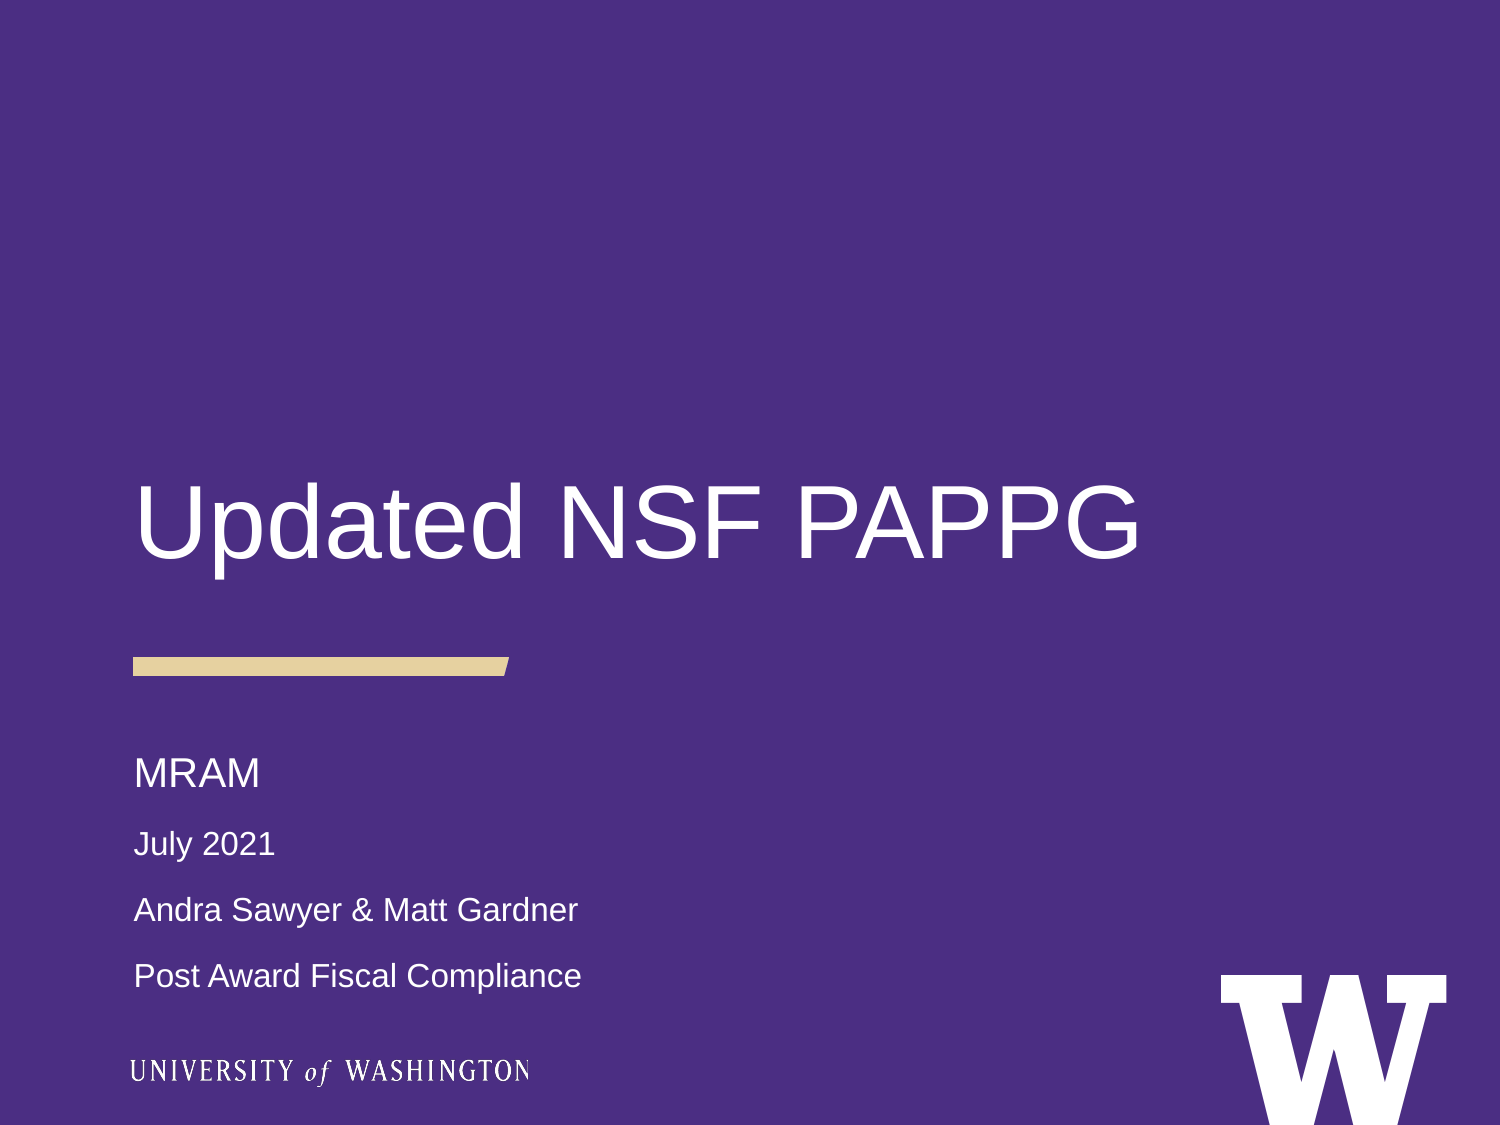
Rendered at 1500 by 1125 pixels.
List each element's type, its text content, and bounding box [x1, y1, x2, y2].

picture [1221, 975, 1447, 1125]
picture [111, 1042, 528, 1087]
picture [133, 657, 509, 676]
list Updated NSF PAPPG [113, 329, 1460, 591]
text_box MRAM July 2021 Andra Sawyer & Matt Gardner Post Award Fiscal Compliance [113, 706, 1206, 1004]
